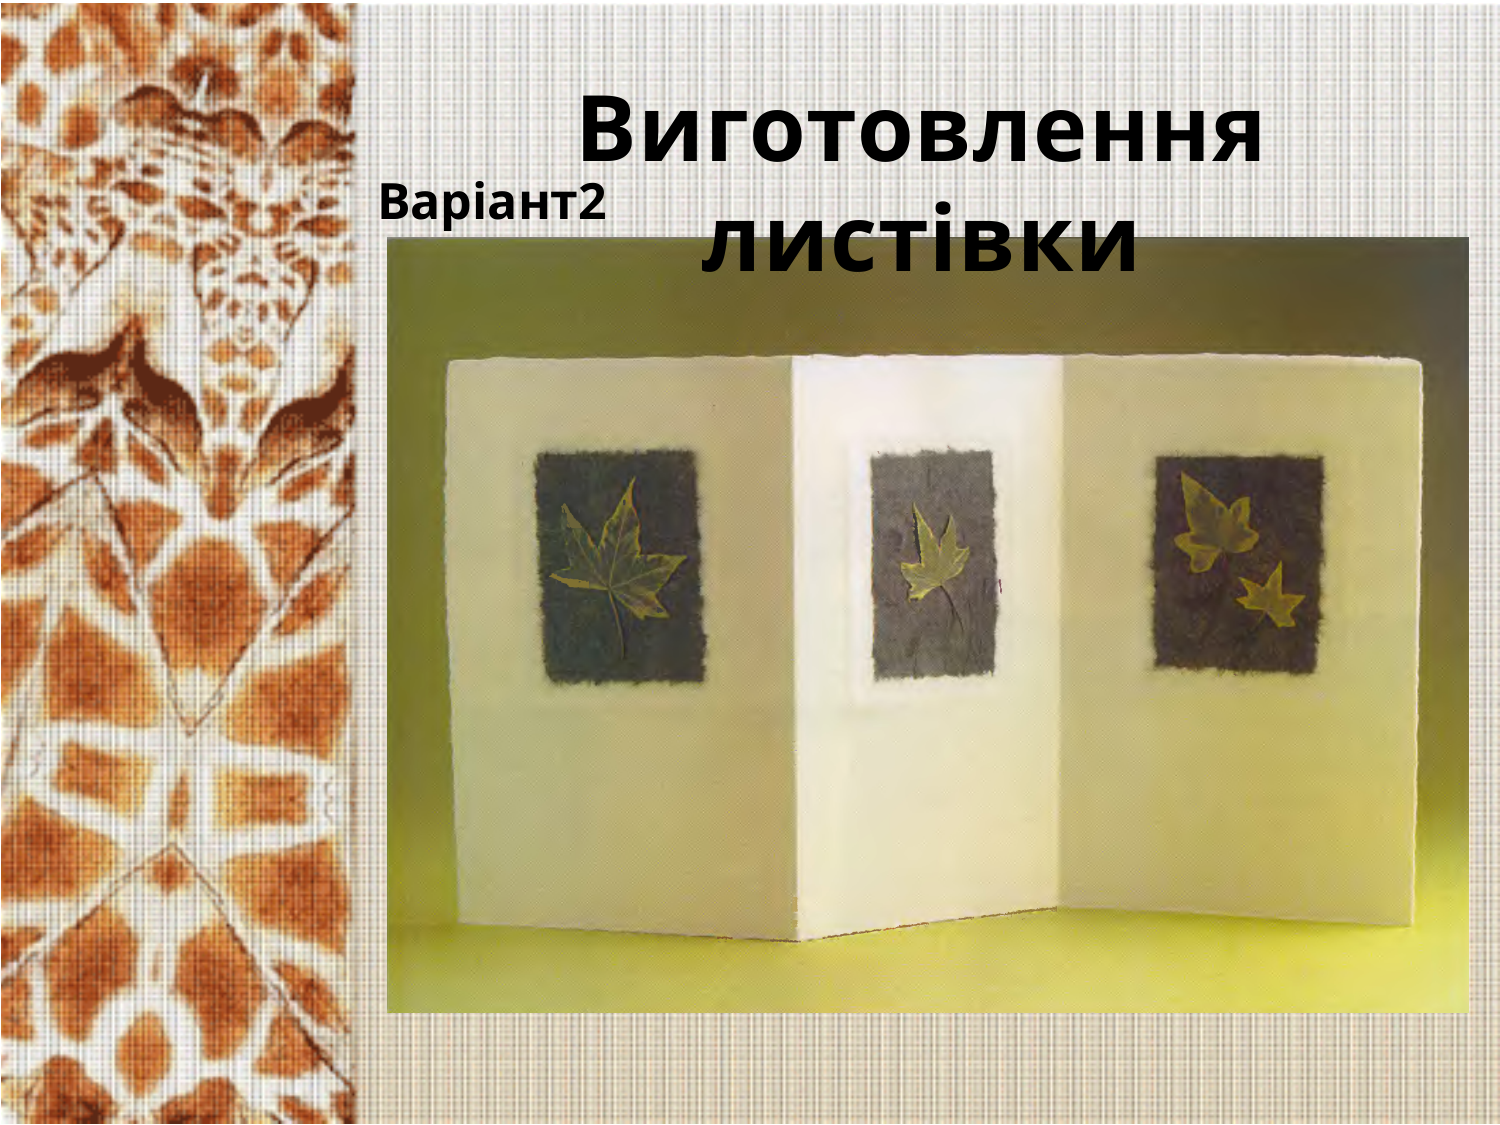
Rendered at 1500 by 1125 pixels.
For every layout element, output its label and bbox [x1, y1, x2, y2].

text_box [0, 0, 1500, 1125]
picture [387, 237, 1469, 1013]
